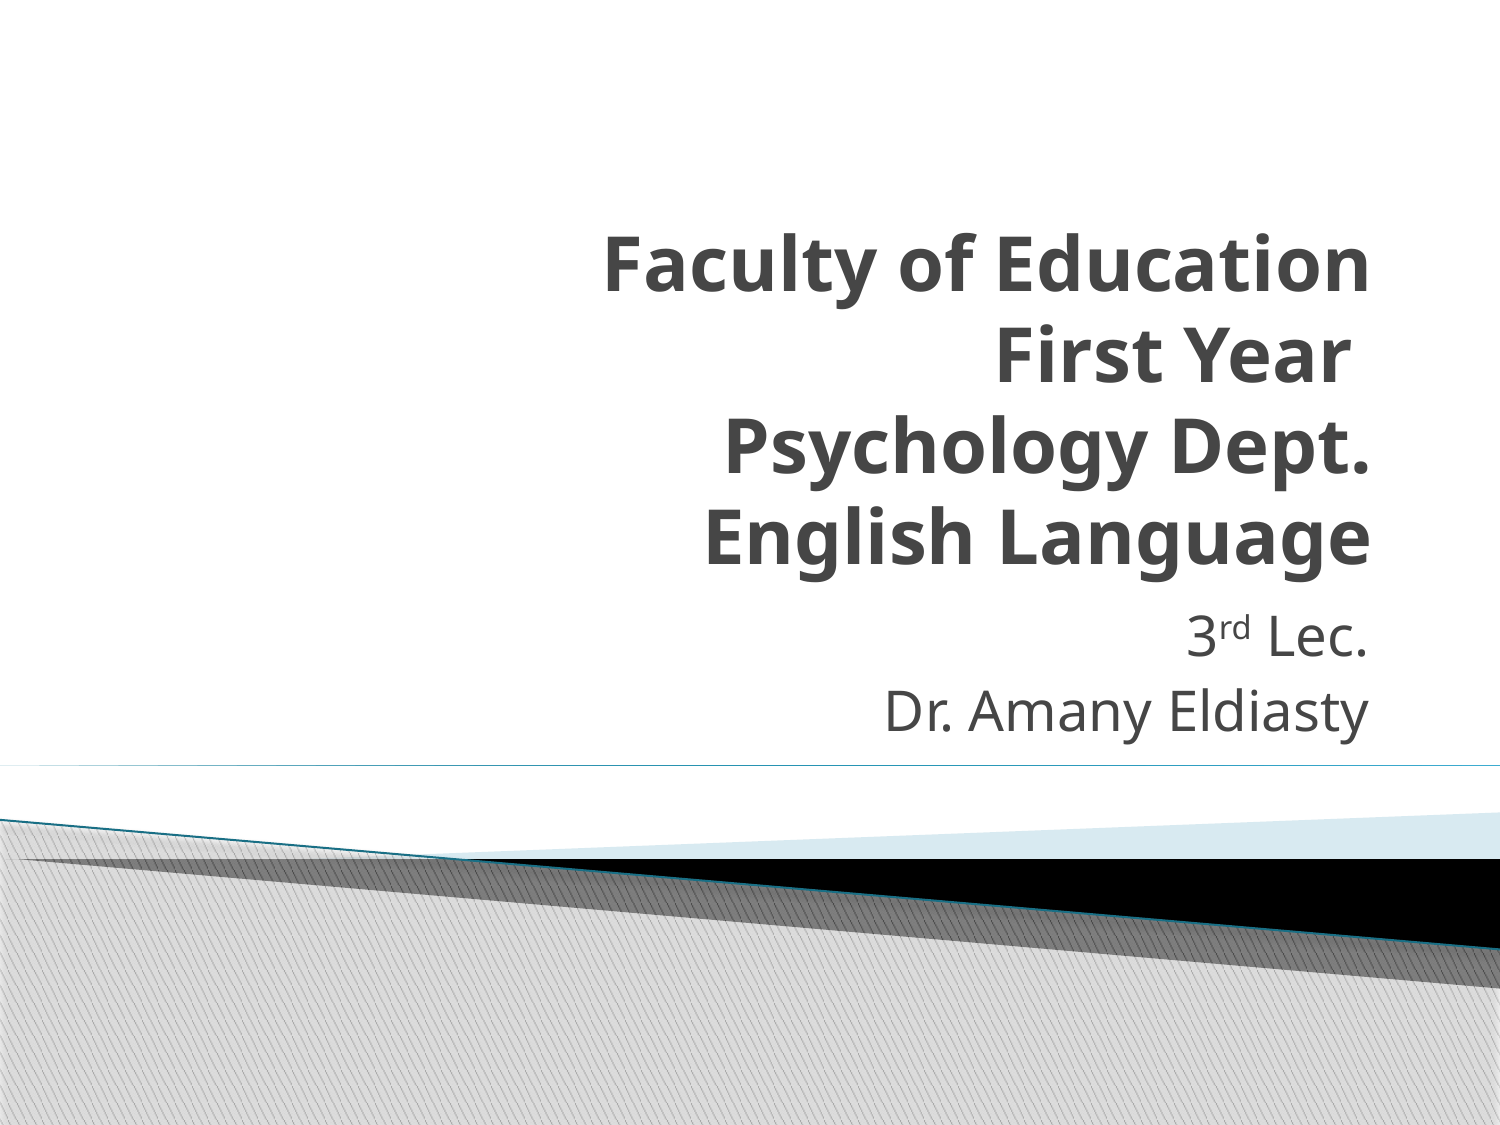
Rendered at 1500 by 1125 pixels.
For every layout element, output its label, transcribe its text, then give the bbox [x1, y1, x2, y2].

picture [5, 859, 1500, 989]
title Faculty of Education First Year Psychology Dept. English Language [112, 113, 1388, 588]
subtitle 3rd Lec. Dr. Amany Eldiasty [112, 592, 1388, 790]
